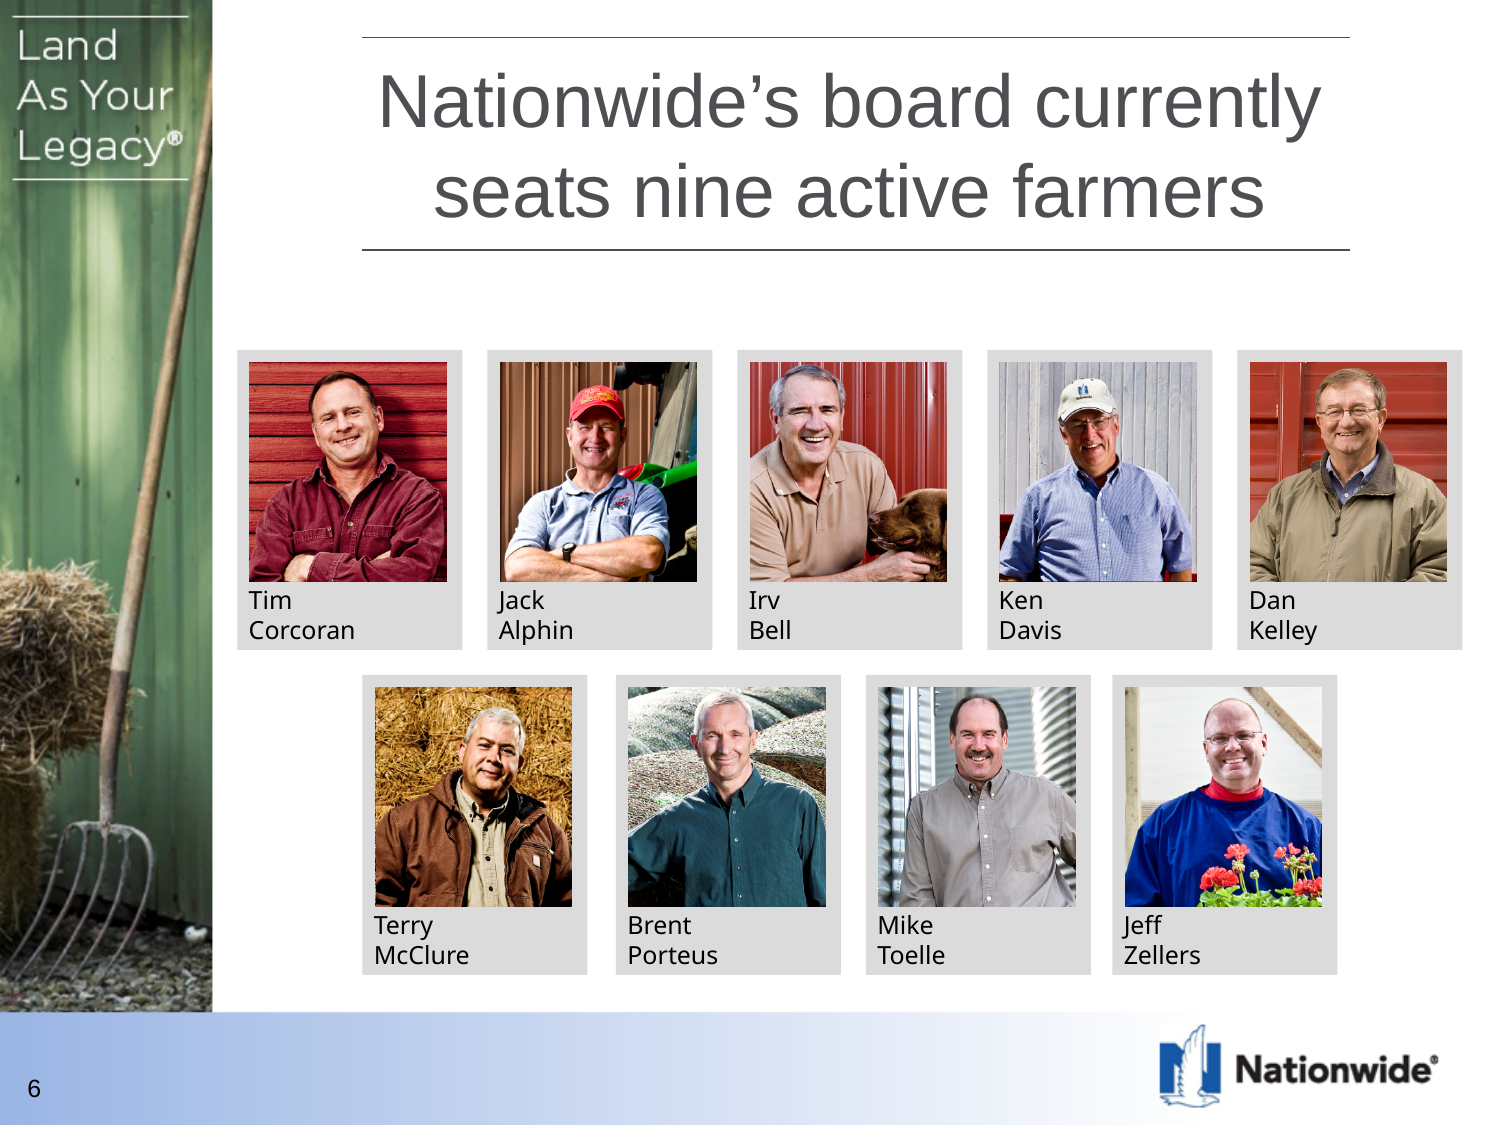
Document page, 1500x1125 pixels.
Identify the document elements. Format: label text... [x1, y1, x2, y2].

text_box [483, 349, 713, 654]
text_box 6 [12, 1065, 113, 1125]
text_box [733, 349, 963, 654]
text_box [223, 241, 1480, 329]
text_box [983, 349, 1213, 654]
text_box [1108, 674, 1338, 979]
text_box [1233, 349, 1463, 654]
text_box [358, 674, 588, 979]
picture [0, 0, 1500, 1125]
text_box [862, 674, 1092, 979]
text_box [233, 349, 463, 654]
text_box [612, 674, 842, 979]
text_box Nationwide’s board currently seats nine active farmers [200, 45, 1500, 241]
